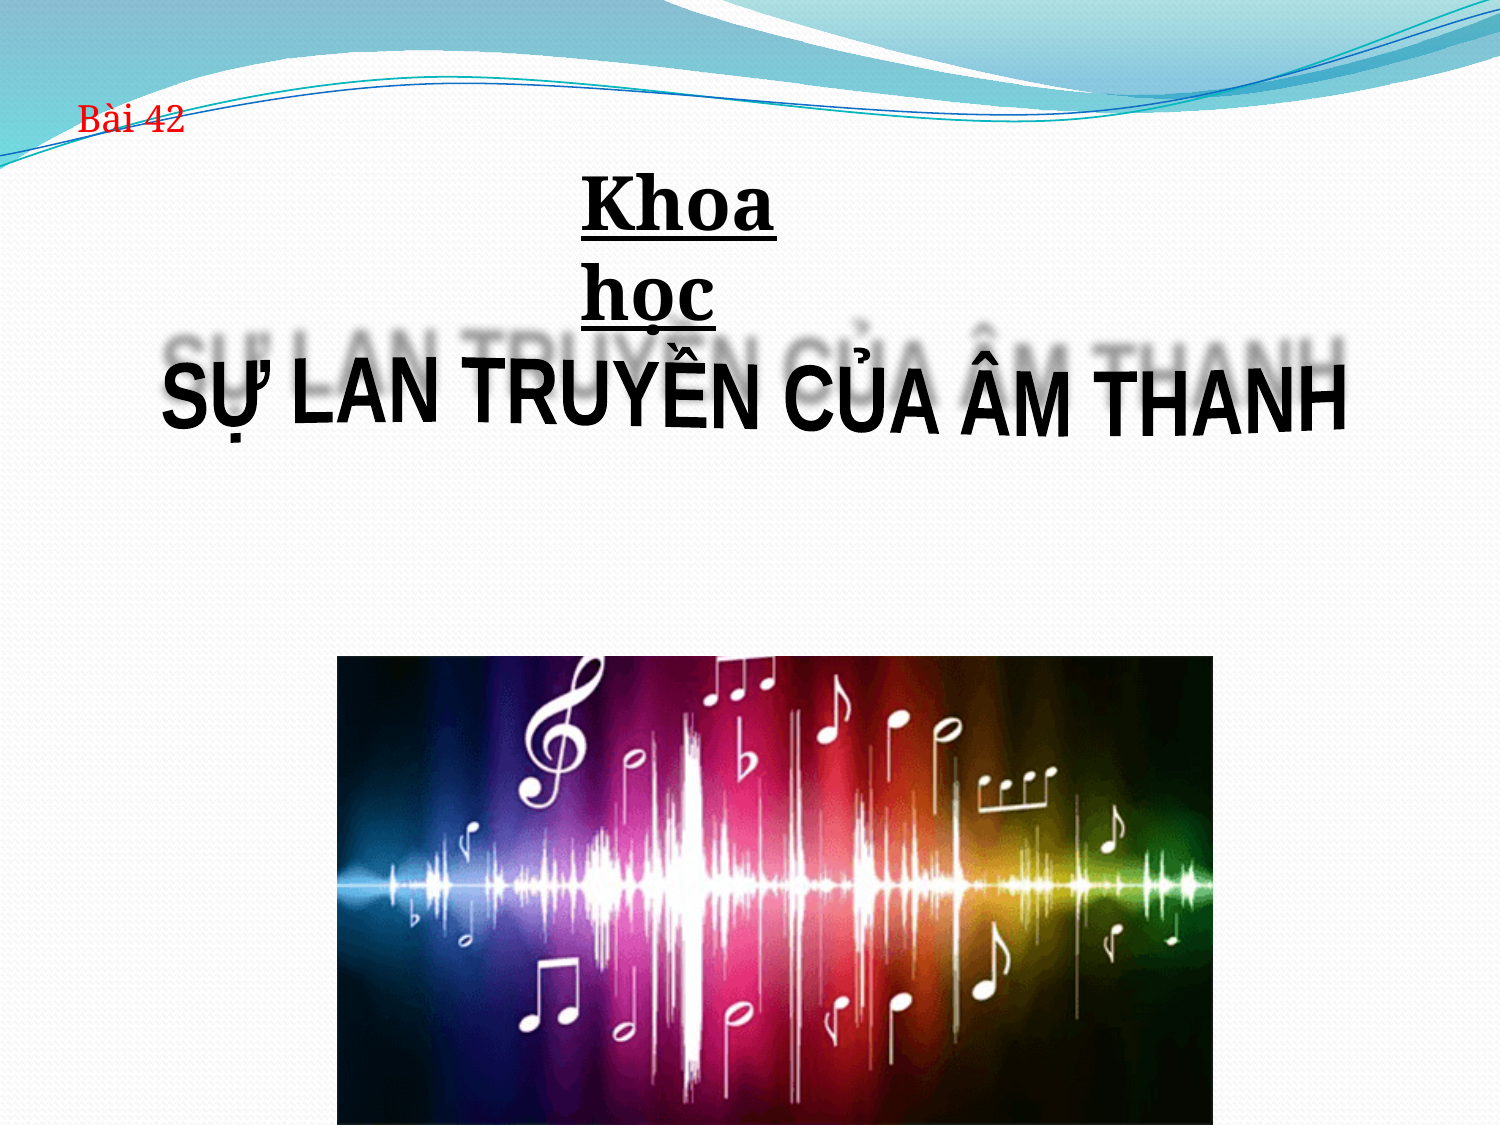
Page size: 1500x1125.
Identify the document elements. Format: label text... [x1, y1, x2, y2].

picture [337, 655, 1213, 1125]
text_box Khoa học [565, 148, 941, 343]
text_box Bài 42 [62, 87, 363, 148]
